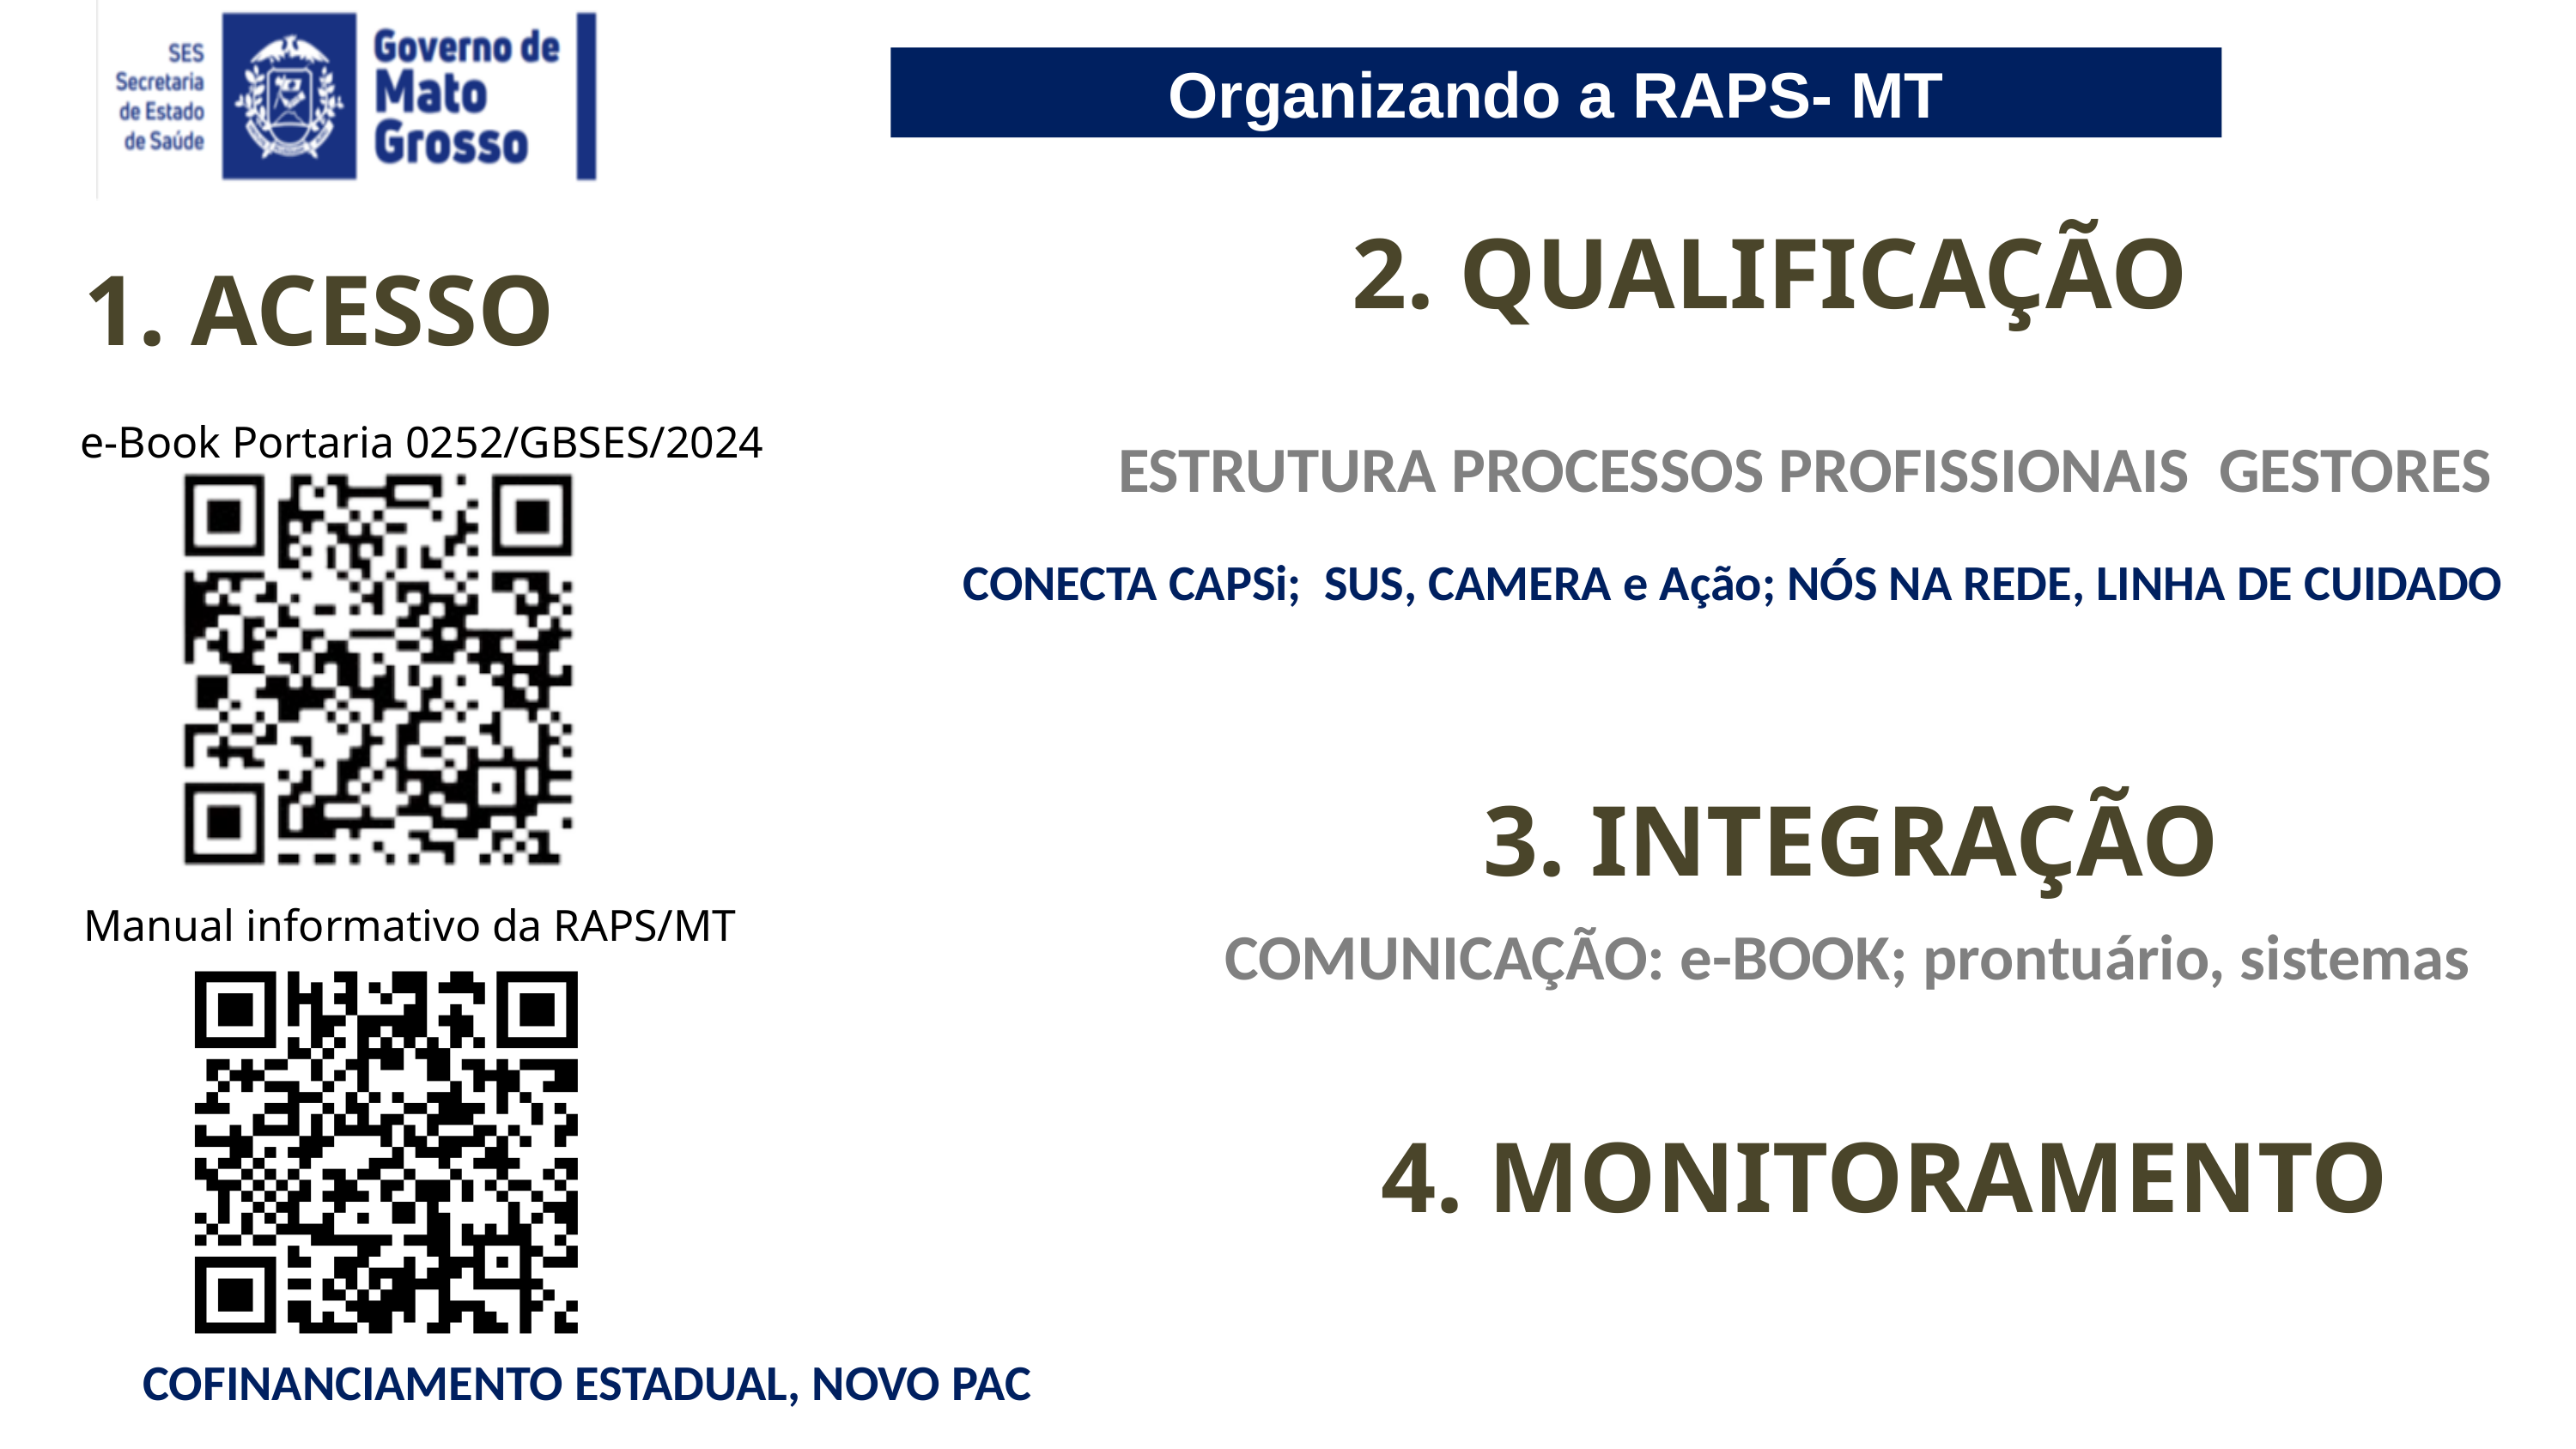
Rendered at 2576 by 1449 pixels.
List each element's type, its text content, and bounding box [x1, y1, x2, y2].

picture [173, 468, 582, 876]
text_box COFINANCIAMENTO ESTADUAL, NOVO PAC [0, 1343, 1175, 1417]
text_box Organizando a RAPS- MT [890, 47, 2222, 138]
text_box COMUNICAÇÃO: e-BOOK; prontuário, sistemas [1212, 908, 2491, 999]
text_box CONECTA CAPSi; SUS, CAMERA e Ação; NÓS NA REDE, LINHA DE CUIDADO [922, 543, 2555, 617]
text_box ESTRUTURA PROCESSOS PROFISSIONAIS GESTORES [1105, 421, 2509, 512]
picture [171, 949, 602, 1355]
text_box [96, 0, 601, 201]
text_box 1. ACESSO [70, 242, 801, 372]
text_box e-Book Portaria 0252/GBSES/2024 [67, 409, 799, 474]
text_box 2. QUALIFICAÇÃO [1339, 206, 2202, 335]
text_box 3. INTEGRAÇÃO [1470, 773, 2233, 902]
text_box Manual informativo da RAPS/MT [70, 892, 775, 957]
text_box 4. MONITORAMENTO [1368, 1109, 2402, 1238]
